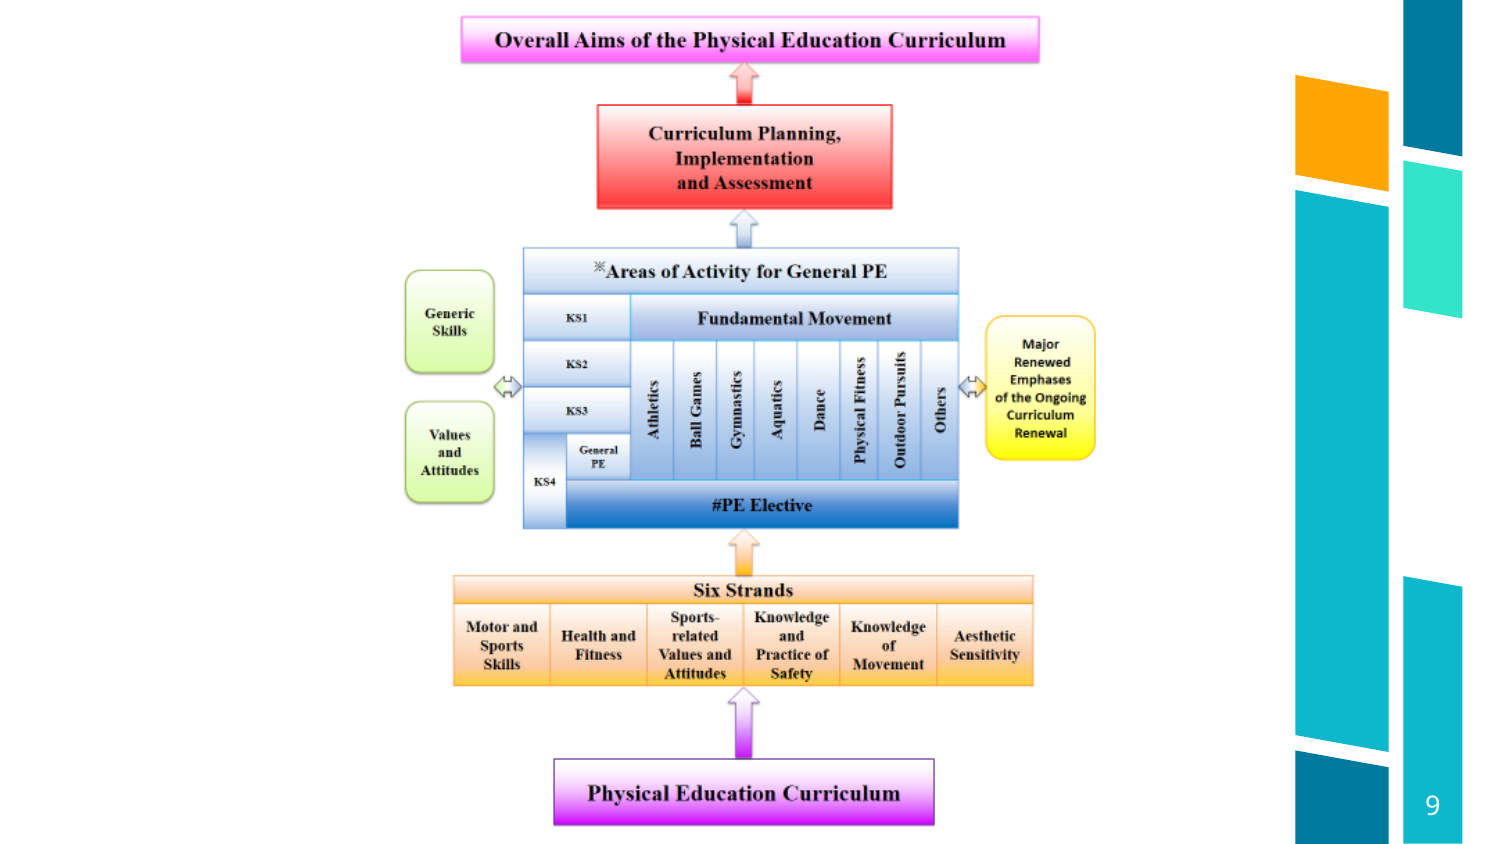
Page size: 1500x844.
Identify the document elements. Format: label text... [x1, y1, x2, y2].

picture [401, 0, 1099, 844]
slide_number 9 [1403, 769, 1463, 844]
